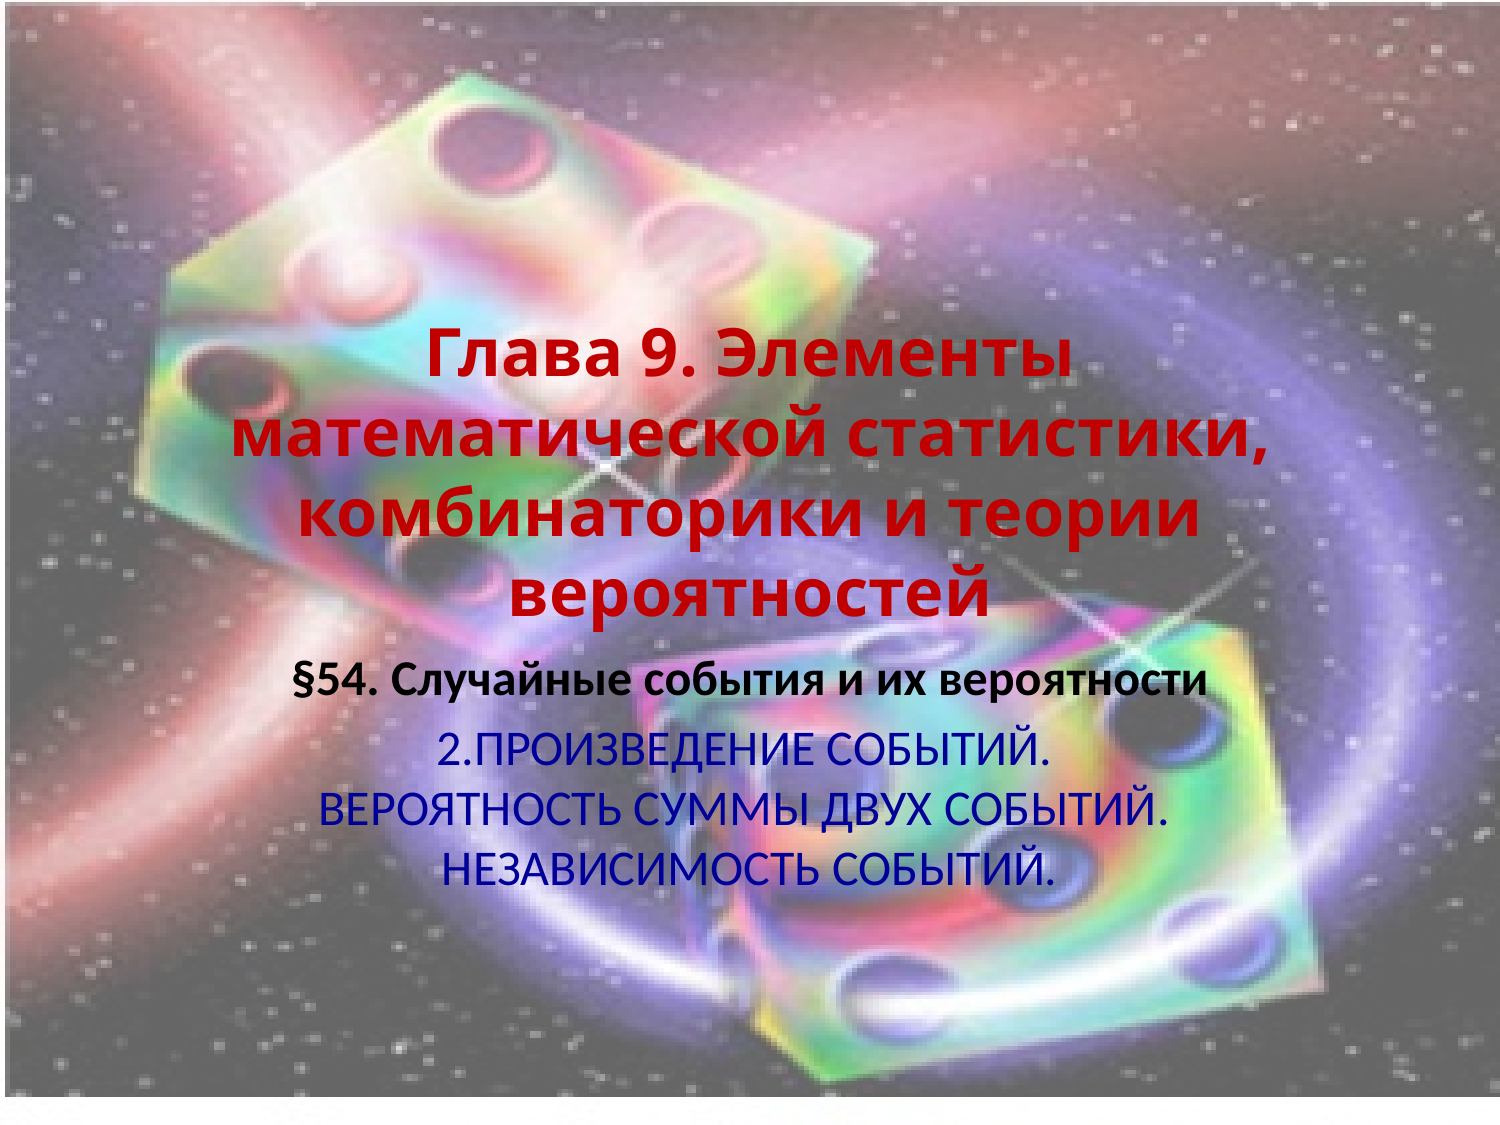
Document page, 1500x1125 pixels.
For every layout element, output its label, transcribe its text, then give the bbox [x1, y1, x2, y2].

subtitle §54. Случайные события и их вероятности 2.ПРОИЗВЕДЕНИЕ СОБЫТИЙ. ВЕРОЯТНОСТЬ СУММЫ ДВУХ СОБЫТИЙ. НЕЗАВИСИМОСТЬ СОБЫТИЙ. [225, 637, 1275, 925]
title Глава 9. Элементы математической статистики, комбинаторики и теории вероятностей [112, 349, 1388, 591]
